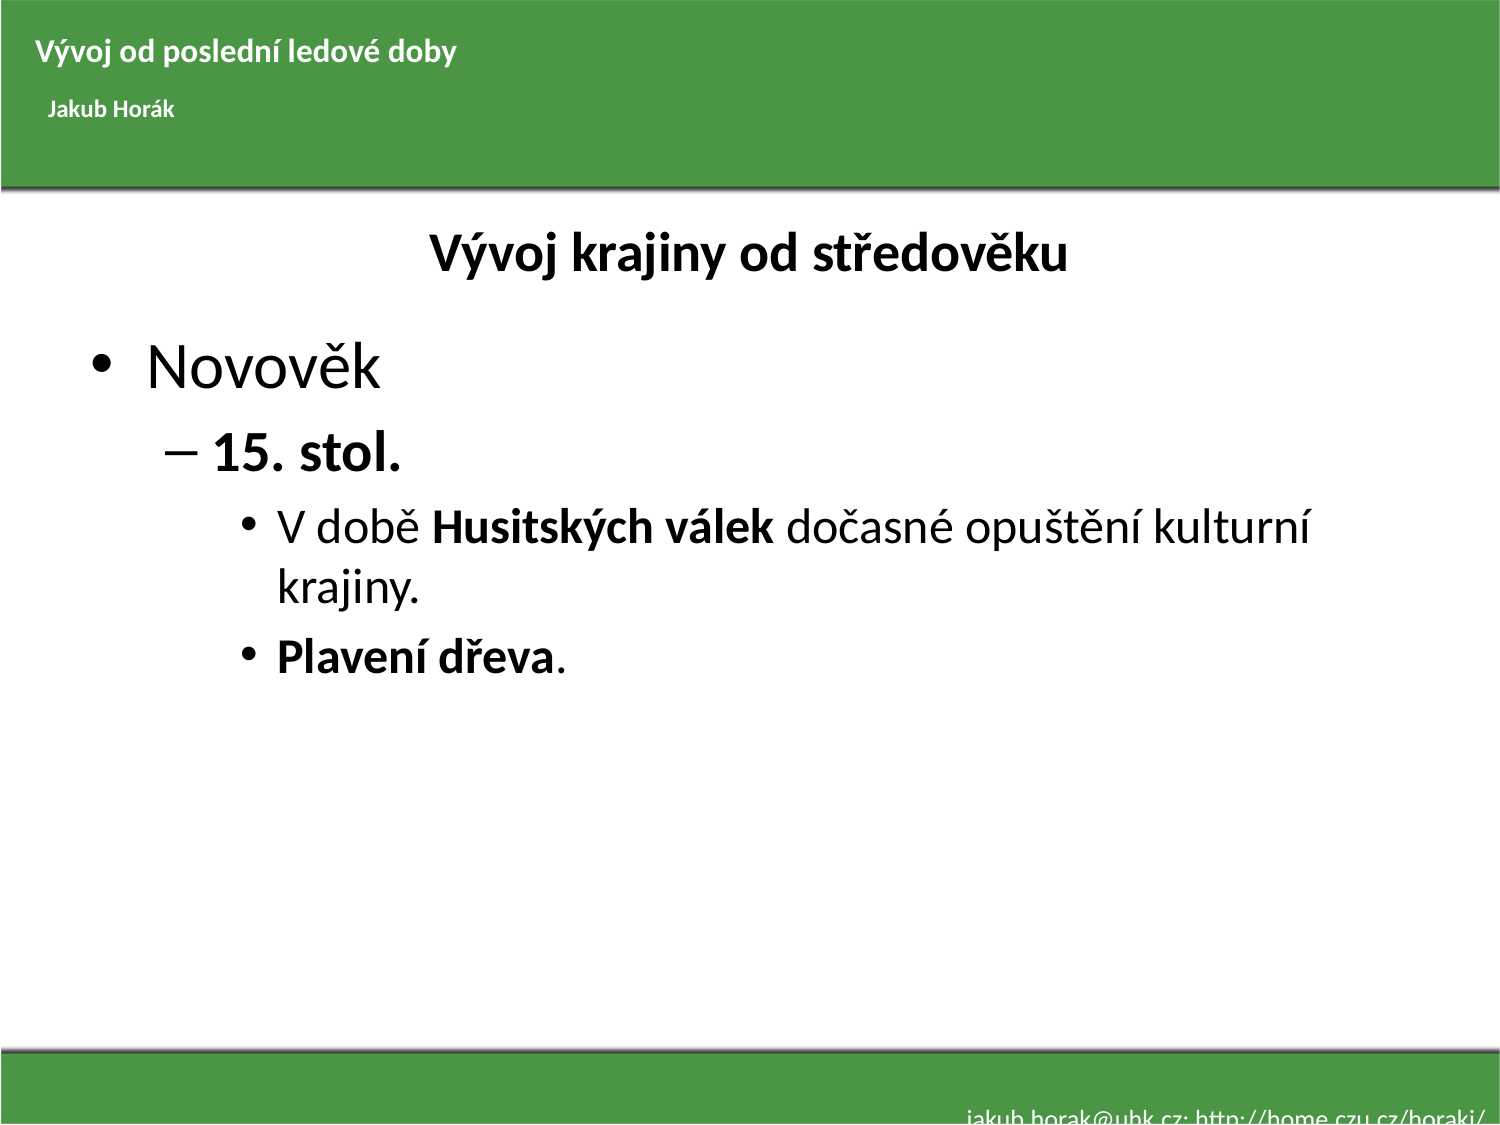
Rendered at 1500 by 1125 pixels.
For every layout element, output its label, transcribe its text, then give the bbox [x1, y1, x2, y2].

list Jakub Horák [33, 90, 754, 126]
picture [0, 0, 1500, 1125]
text_box jakub.horak@uhk.cz; http://home.czu.cz/horakj/ [3, 1063, 1500, 1125]
list Novověk 15. stol. V době Husitských válek dočasné opuštění kulturní krajiny. Plavení dřeva. [75, 314, 1425, 1034]
title Vývoj krajiny od středověku [75, 208, 1425, 291]
list Vývoj od poslední ledové doby [19, 19, 741, 79]
